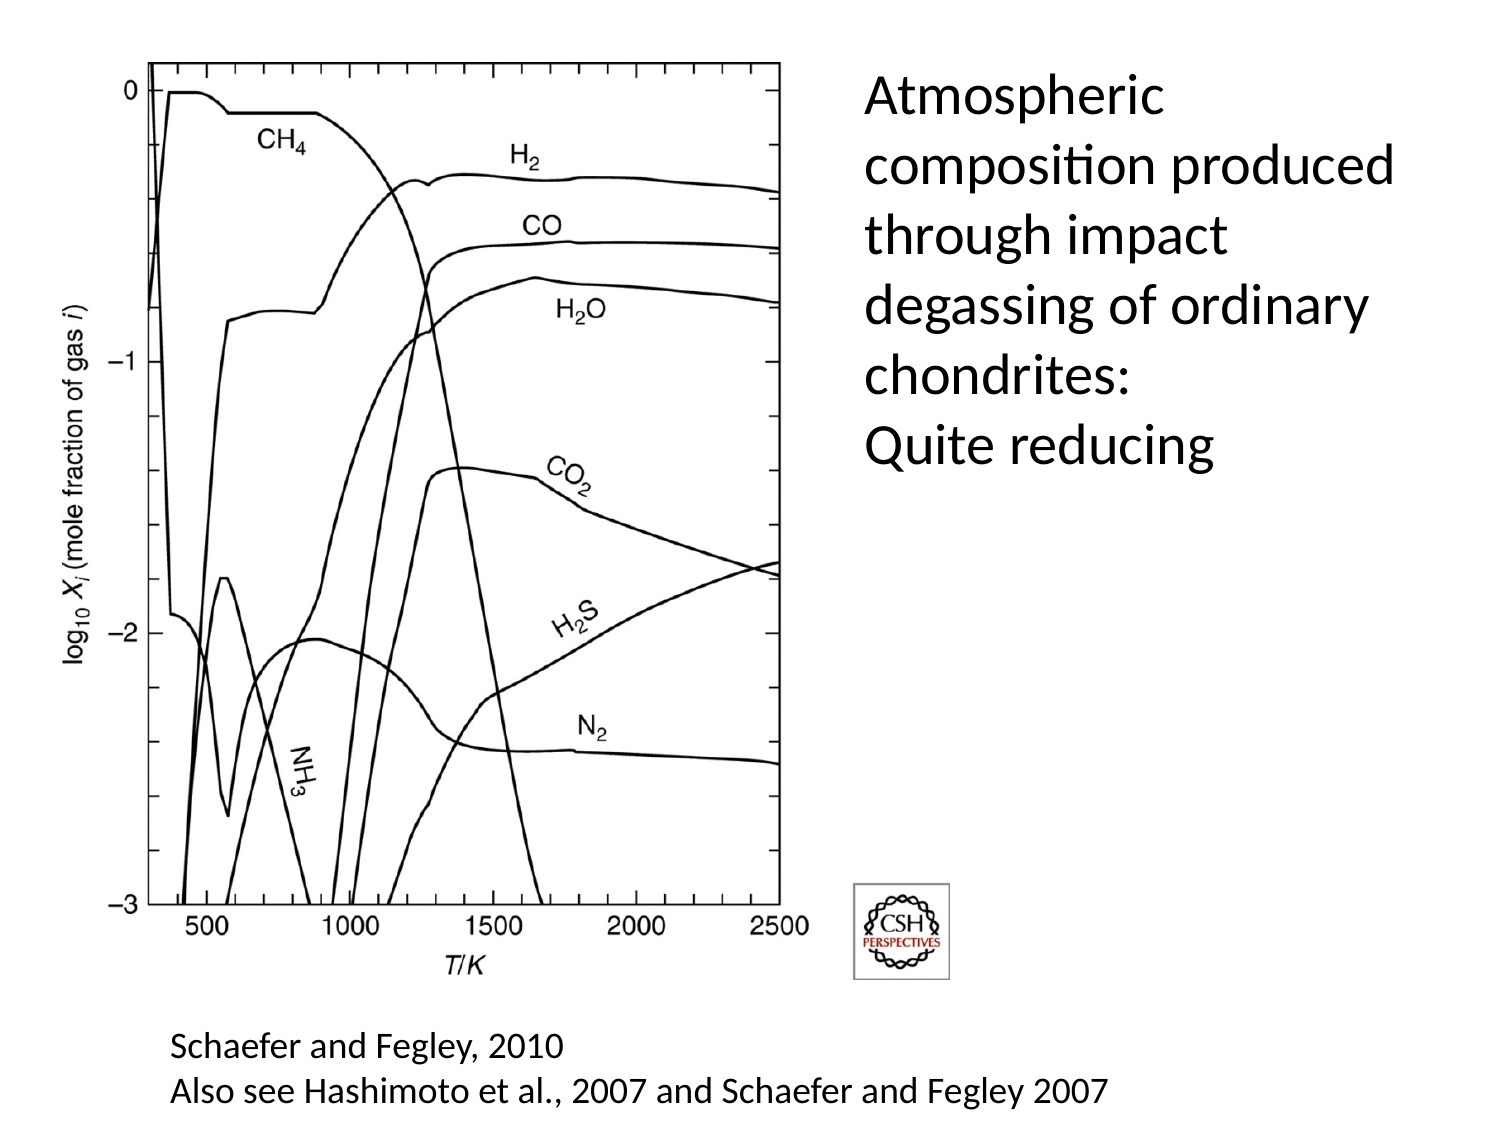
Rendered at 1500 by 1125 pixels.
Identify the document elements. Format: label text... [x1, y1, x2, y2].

text_box Schaefer and Fegley, 2010 Also see Hashimoto et al., 2007 and Schaefer and Fegley 2007 [155, 1013, 1125, 1119]
title Atmospheric composition produced through impact degassing of ordinary chondrites: Quite reducing [849, 45, 1413, 488]
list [62, 62, 951, 981]
